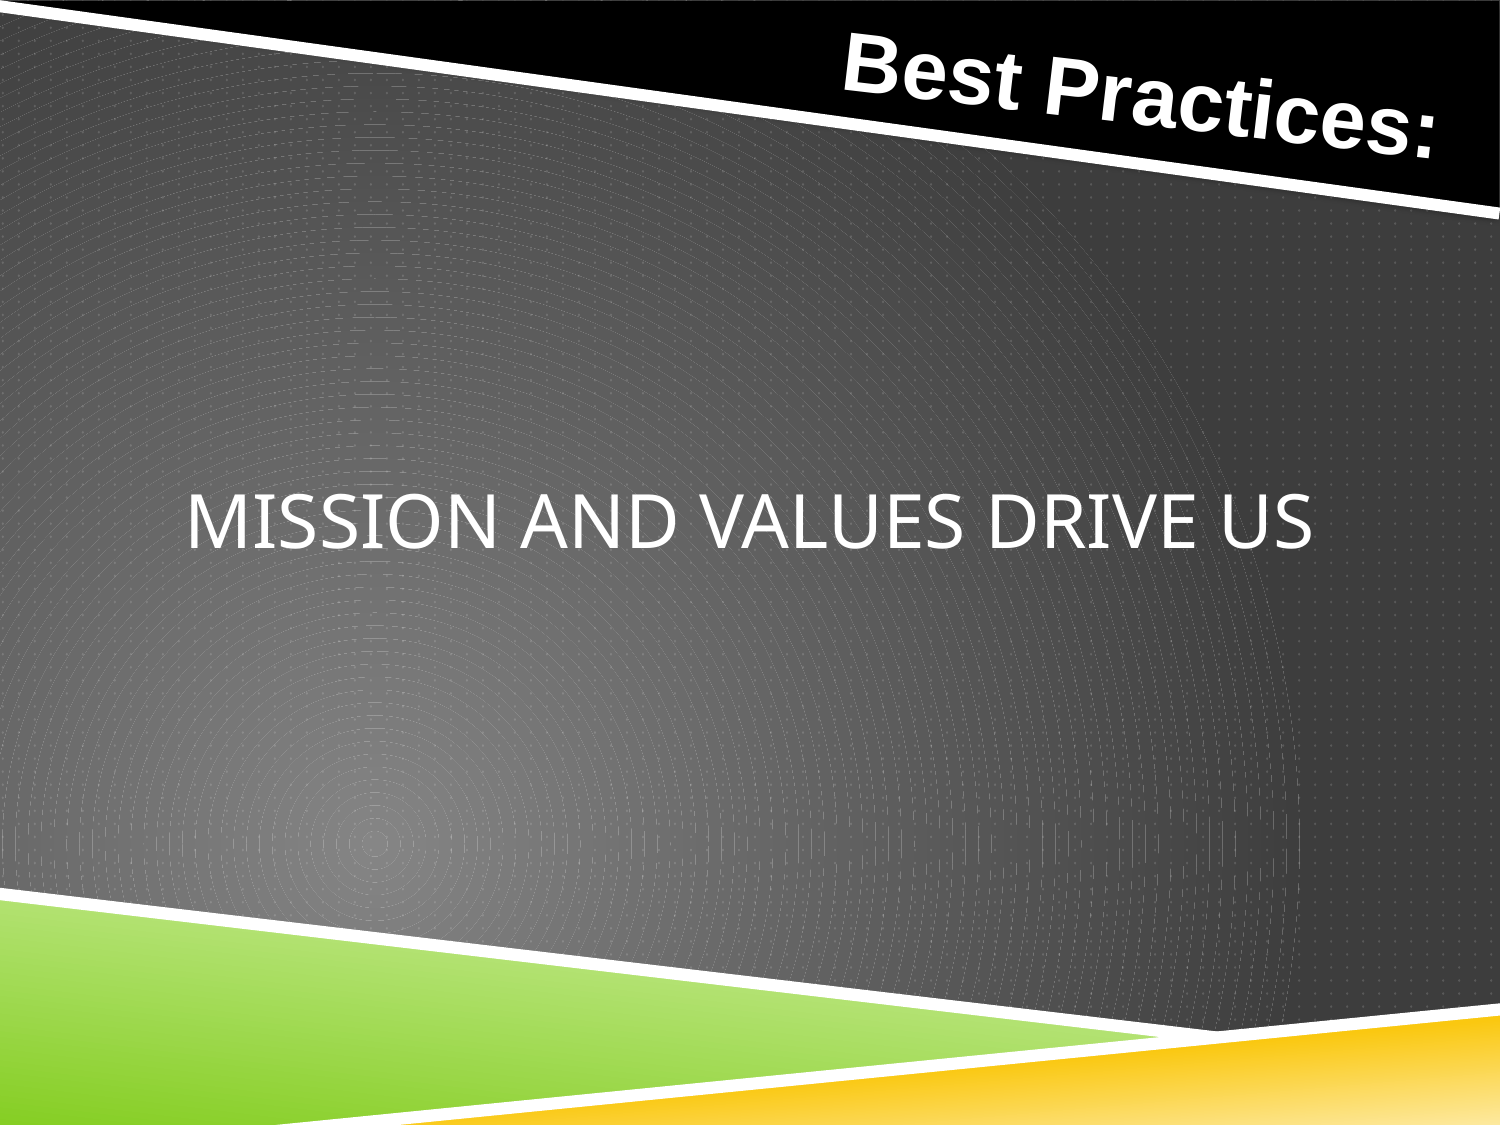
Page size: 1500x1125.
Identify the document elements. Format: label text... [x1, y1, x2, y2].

title MISSION AND VALUES DRIVE US [0, 425, 1500, 613]
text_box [0, 0, 1500, 214]
